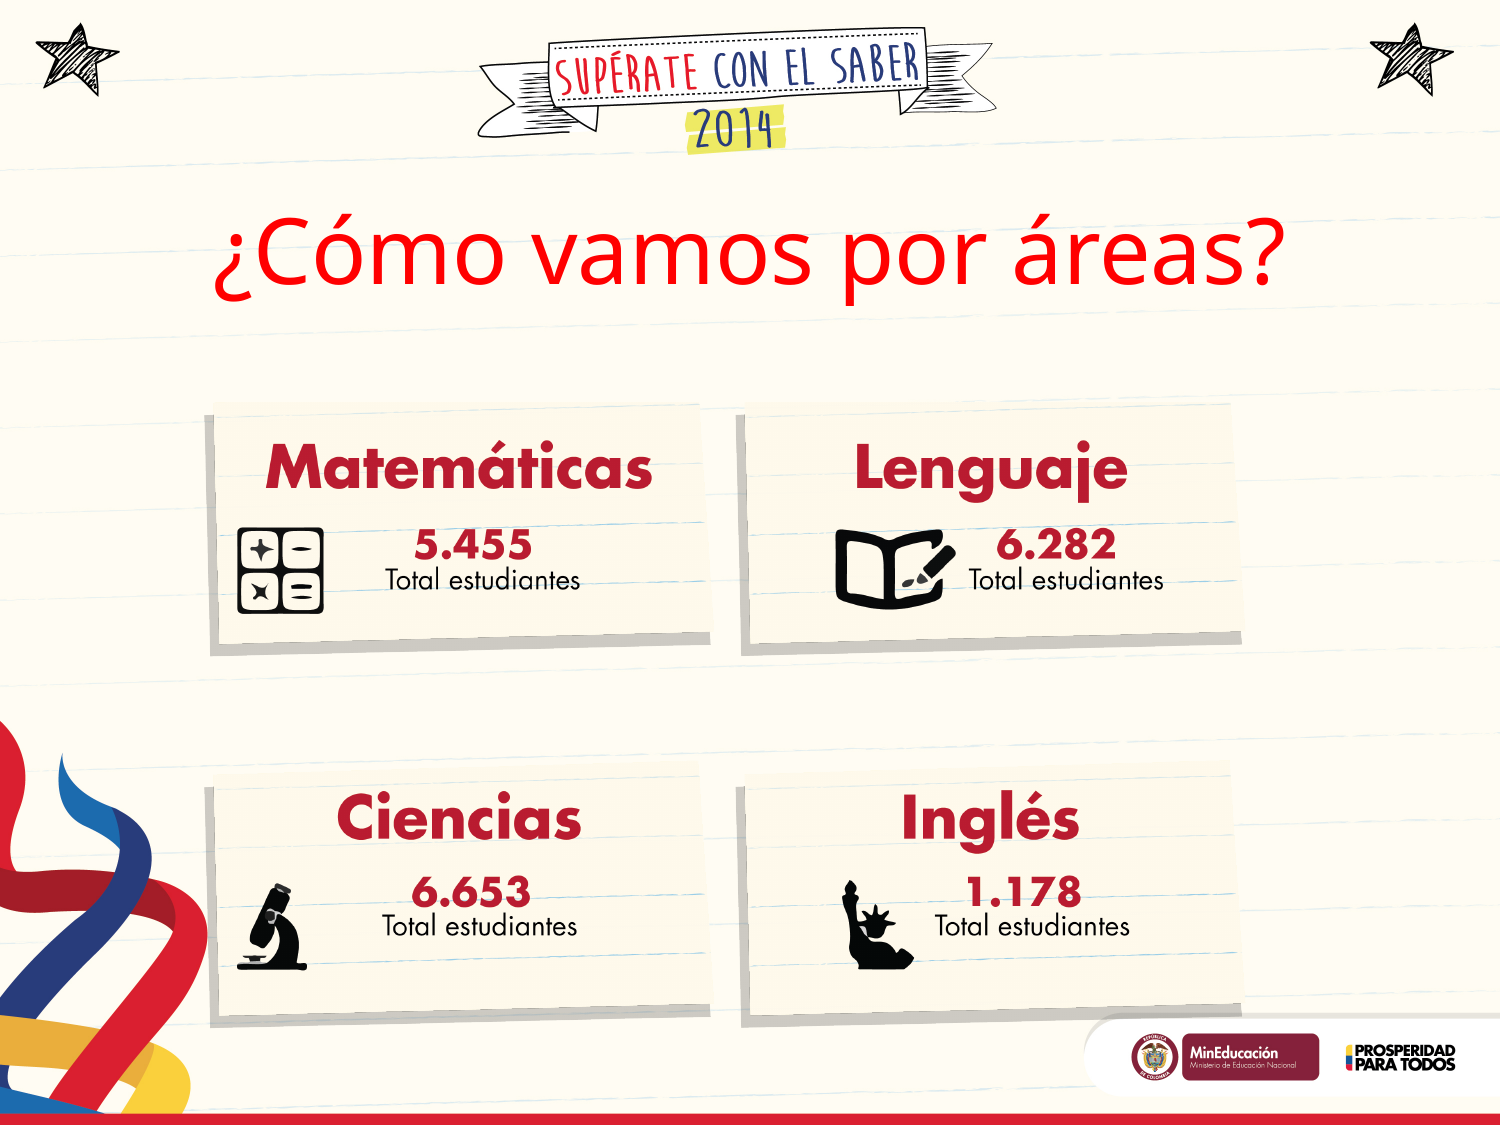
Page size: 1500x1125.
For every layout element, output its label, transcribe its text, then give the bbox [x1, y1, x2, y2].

picture [0, 0, 1500, 1125]
title ¿Cómo vamos por áreas? [75, 170, 1425, 326]
